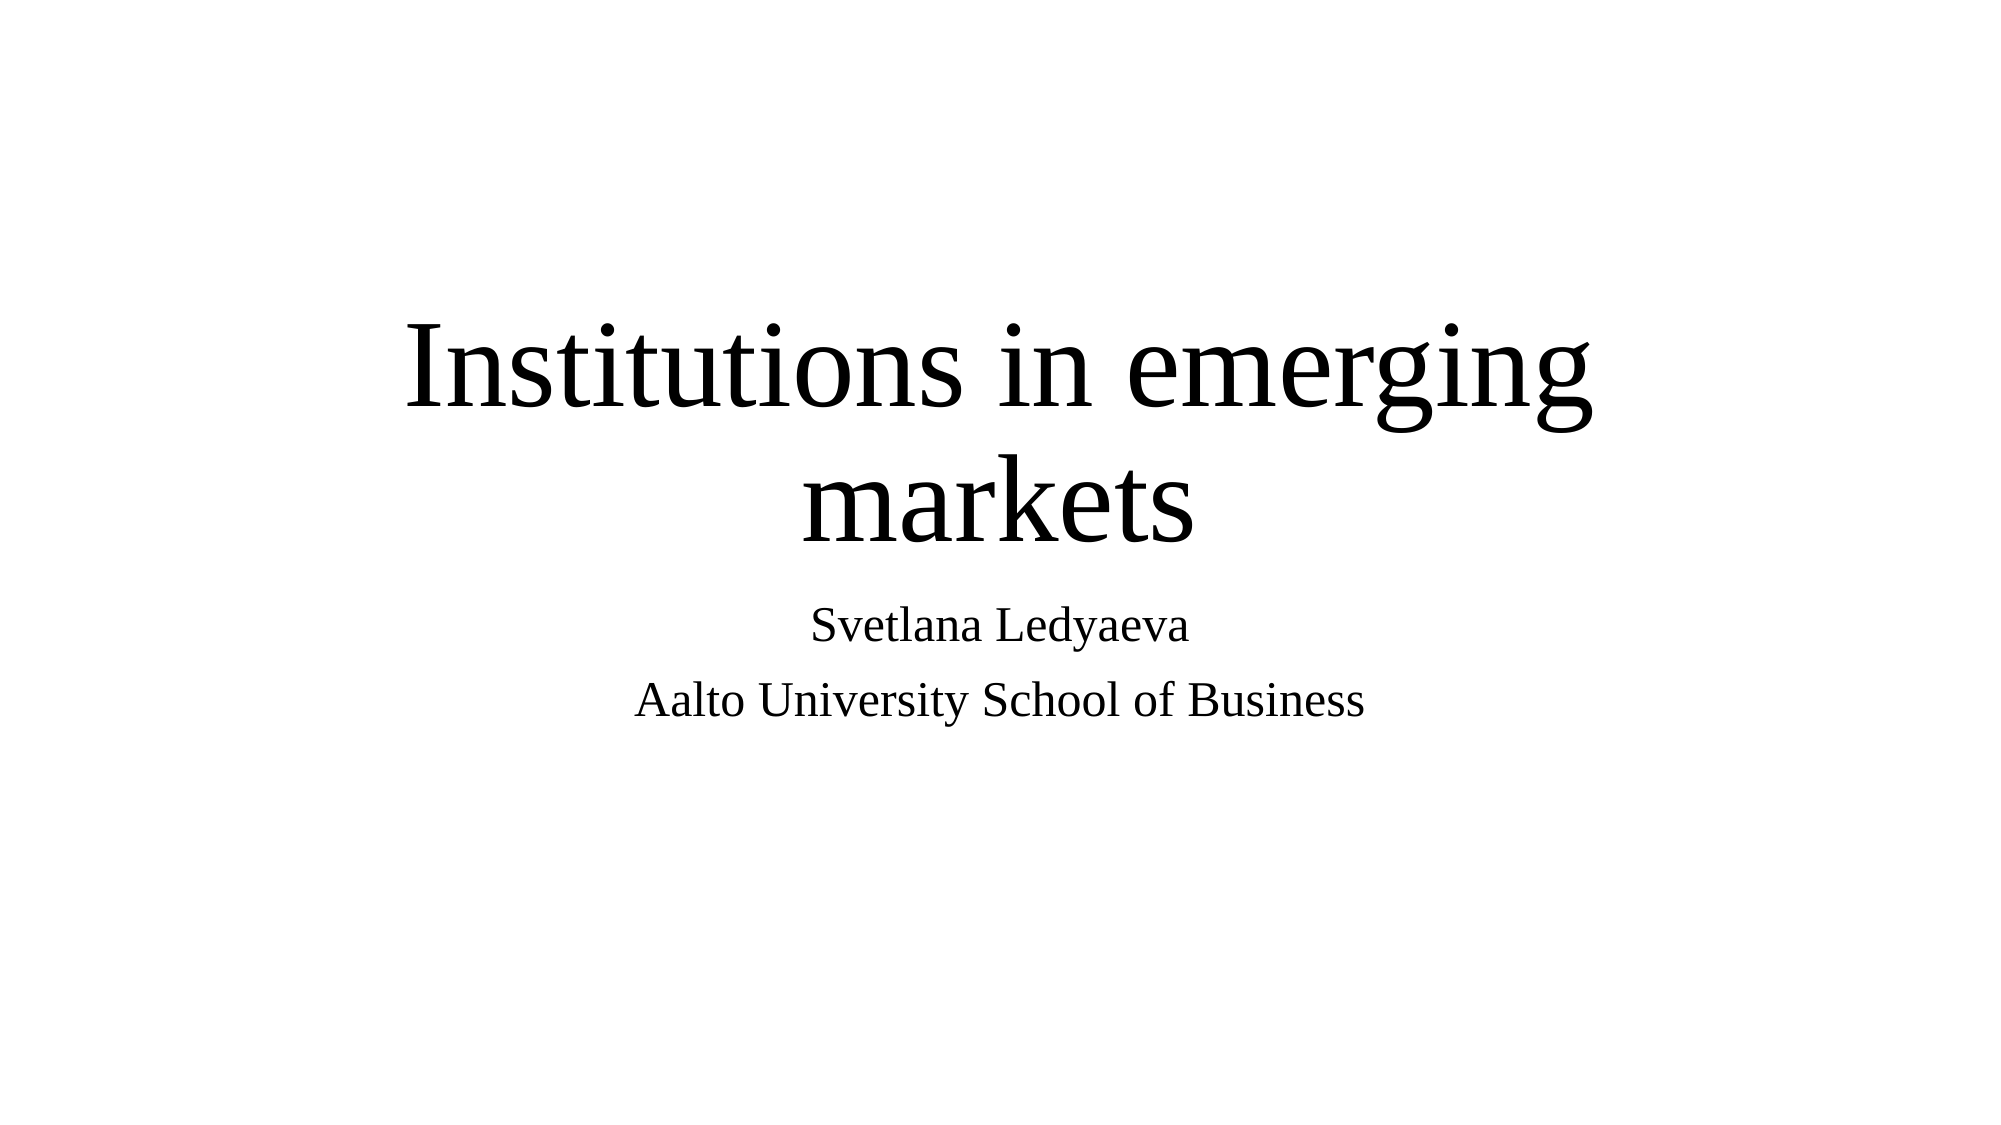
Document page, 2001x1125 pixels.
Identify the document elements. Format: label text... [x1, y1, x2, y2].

title Institutions in emerging markets [249, 184, 1750, 576]
subtitle Svetlana Ledyaeva Aalto University School of Business [249, 590, 1750, 863]
